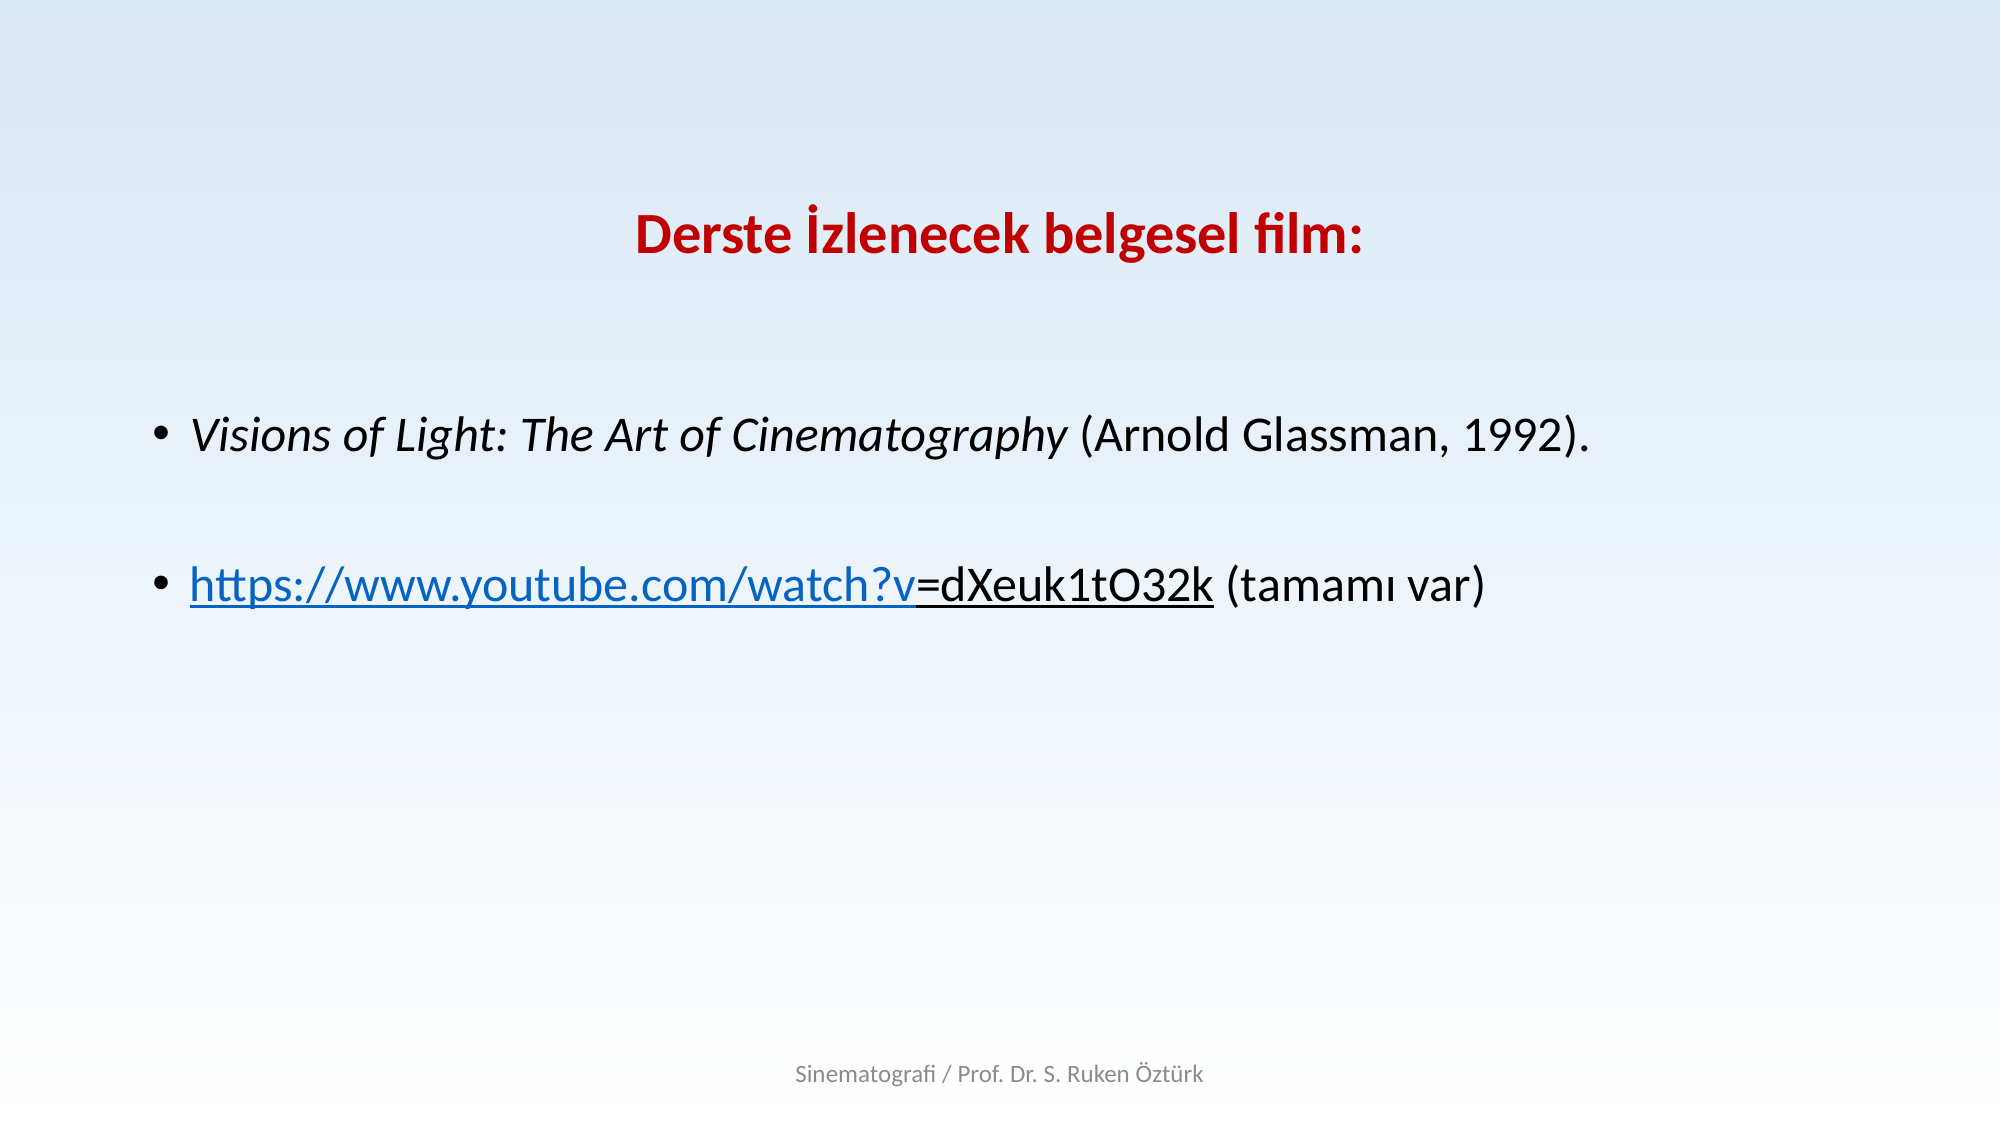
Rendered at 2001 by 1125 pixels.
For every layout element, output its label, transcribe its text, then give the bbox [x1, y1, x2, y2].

title Derste İzlenecek belgesel film: [137, 126, 1863, 344]
footer Sinematografi / Prof. Dr. S. Ruken Öztürk [662, 1042, 1338, 1103]
list Visions of Light: The Art of Cinematography (Arnold Glassman, 1992). https://www.youtube.com/watch?v=dXeuk1tO32k (tamamı var) [137, 400, 1845, 721]
